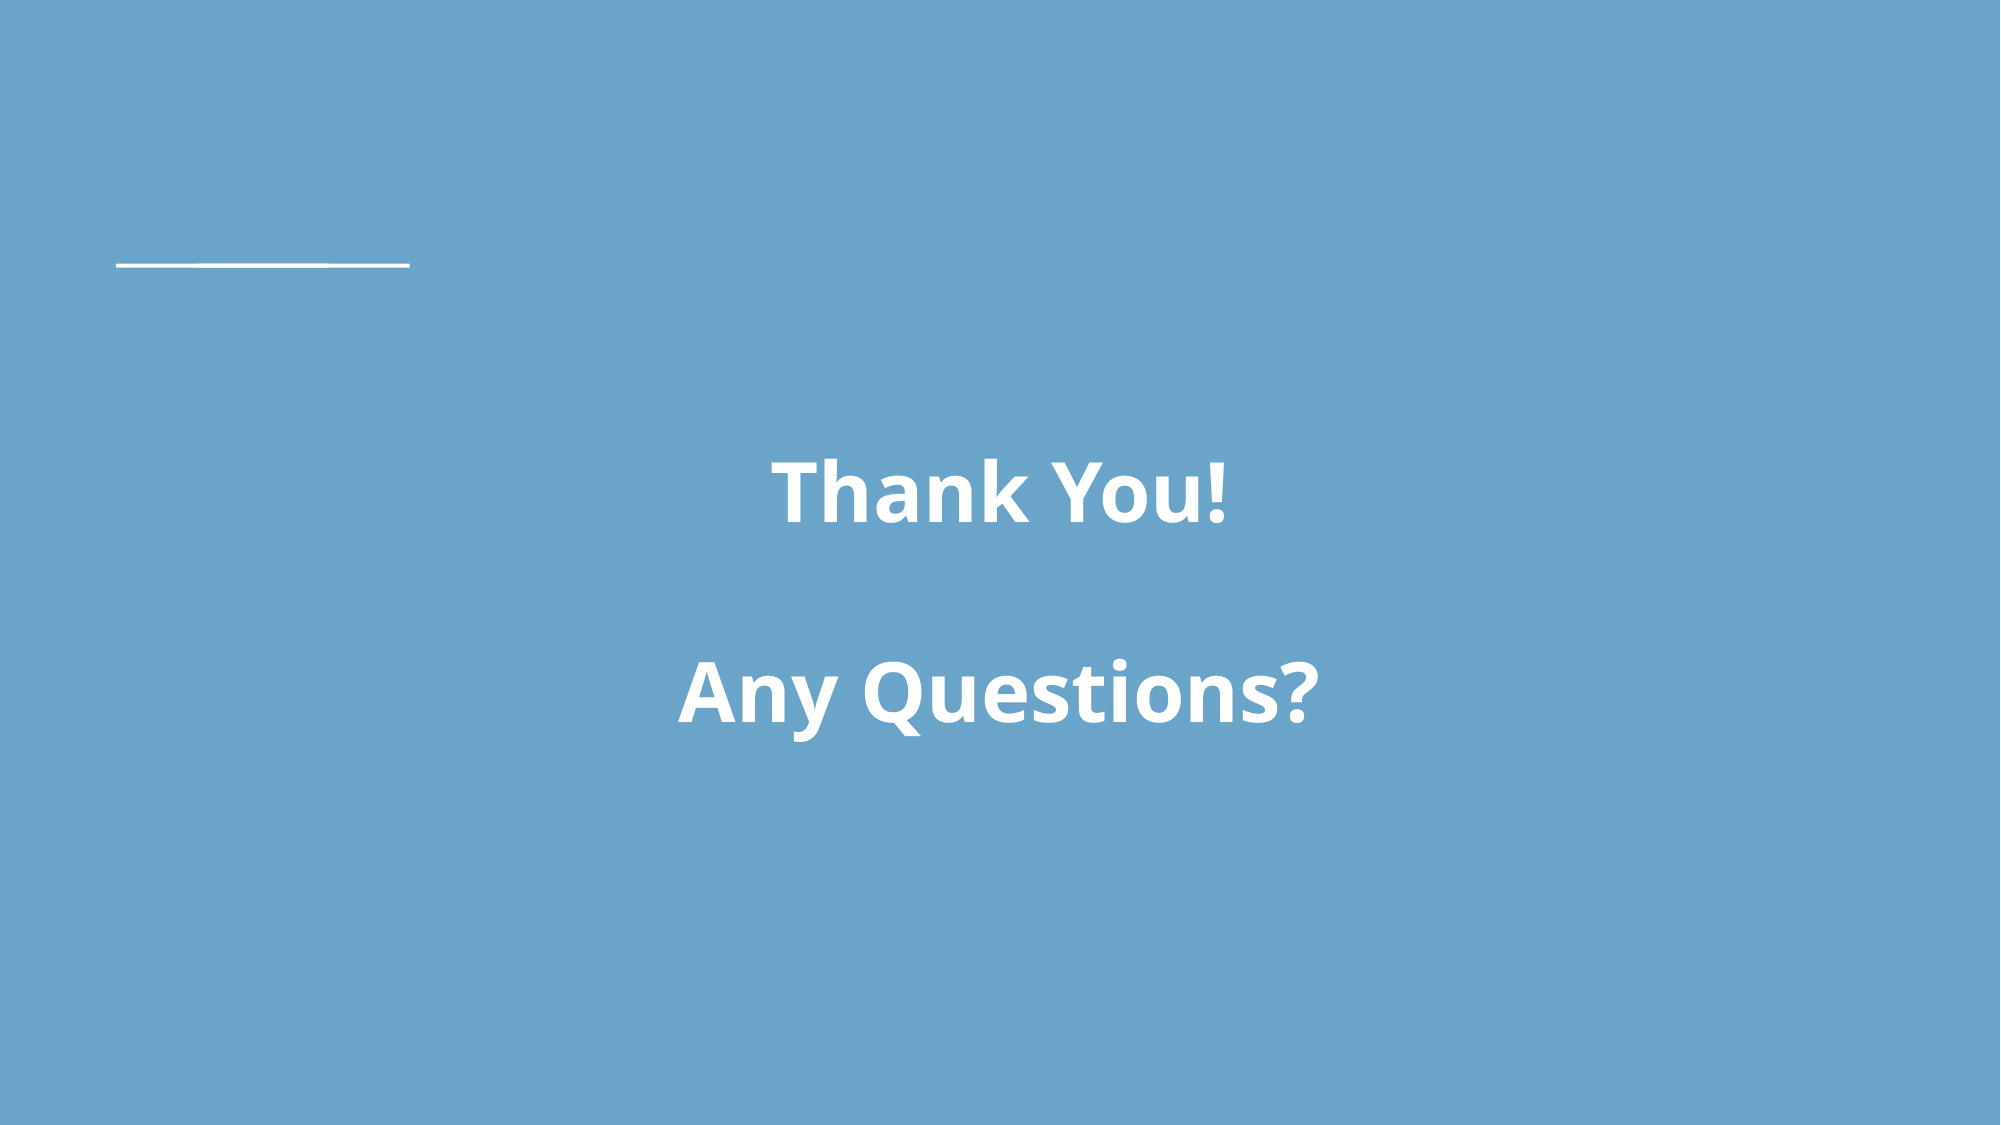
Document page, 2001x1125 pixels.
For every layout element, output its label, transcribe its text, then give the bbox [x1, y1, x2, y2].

text_box Thank You! Any Questions? [377, 431, 1623, 747]
